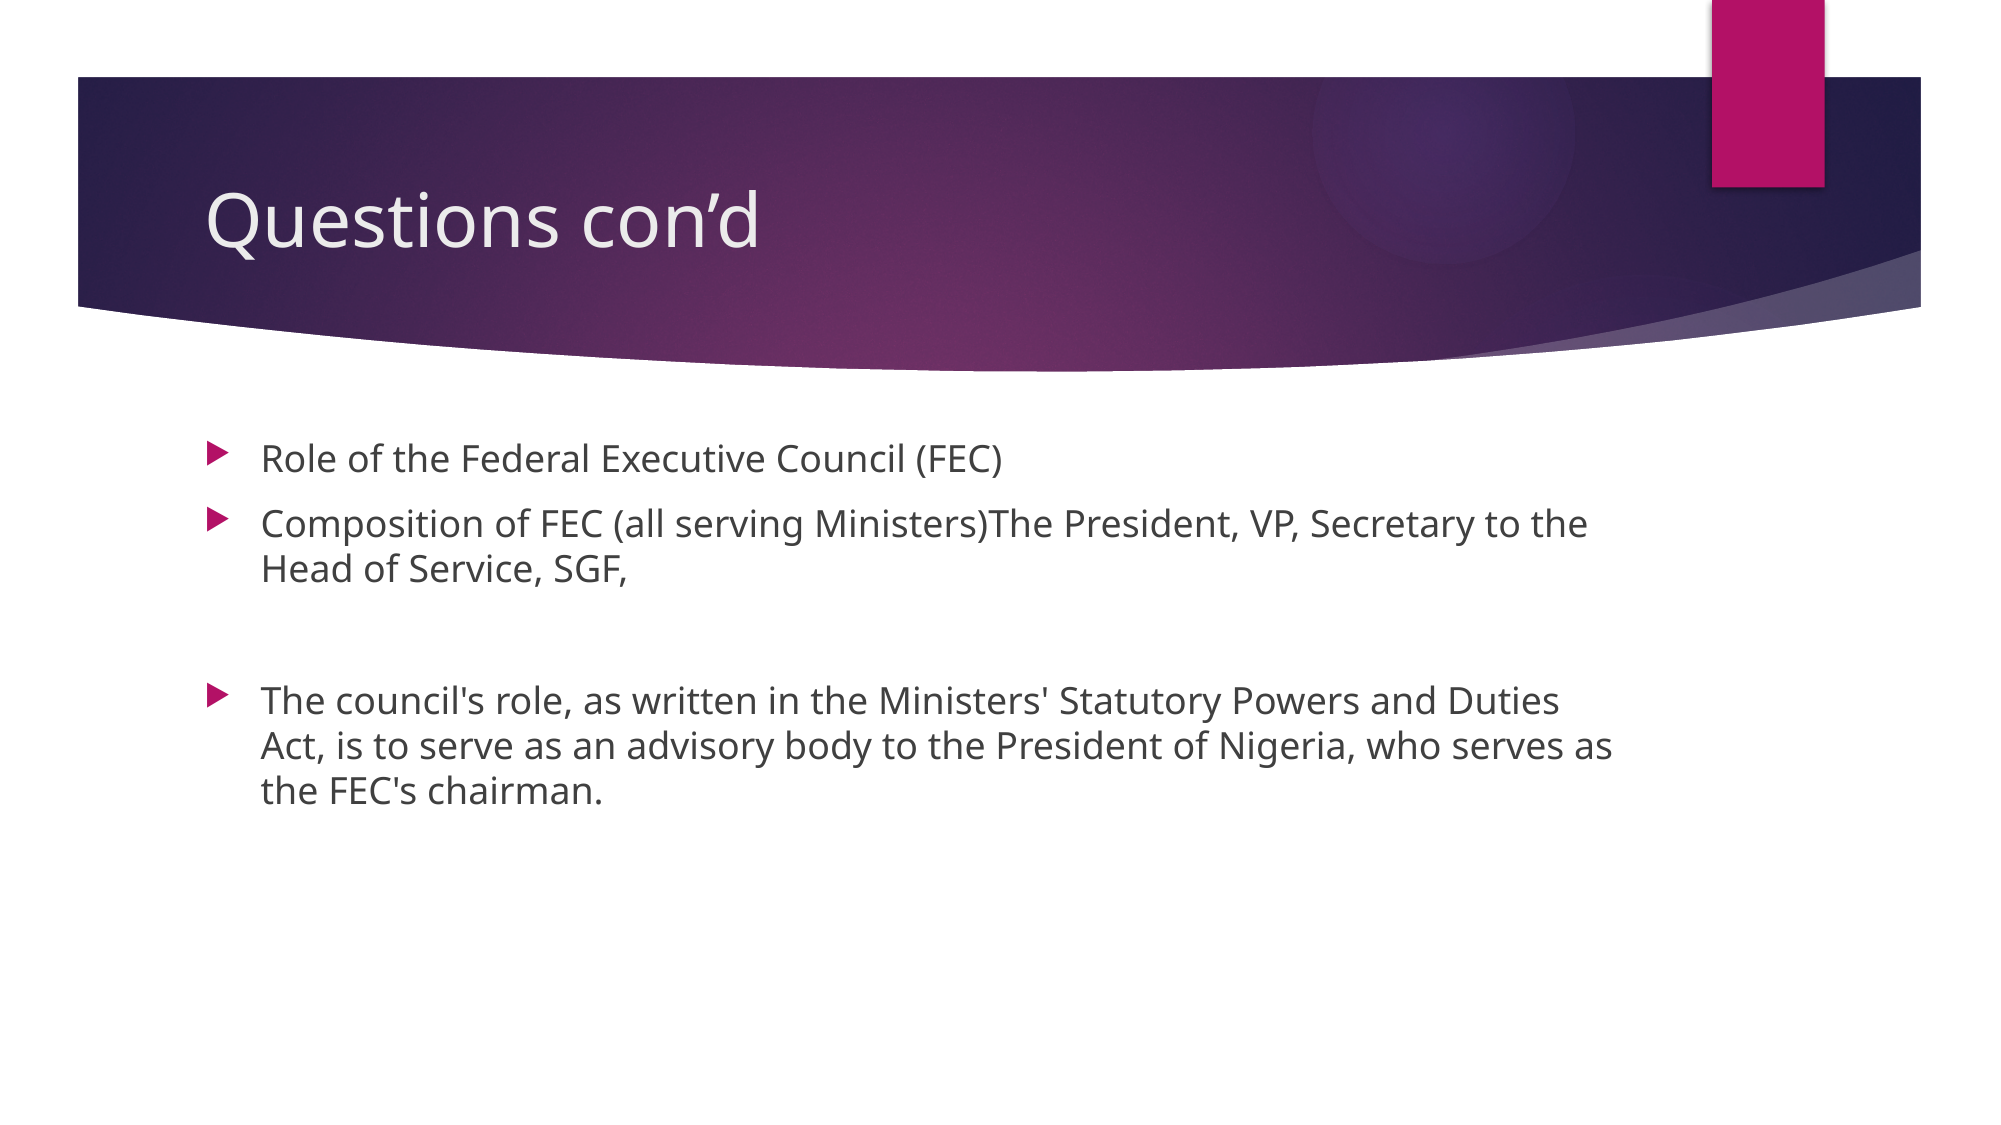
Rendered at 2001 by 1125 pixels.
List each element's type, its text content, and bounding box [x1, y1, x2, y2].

title Questions con’d [189, 159, 1627, 276]
list Role of the Federal Executive Council (FEC) Composition of FEC (all serving Ministers)The President, VP, Secretary to the Head of Service, SGF, The council's role, as written in the Ministers' Statutory Powers and Duties Act, is to serve as an advisory body to the President of Nigeria, who serves as the FEC's chairman. [189, 427, 1638, 988]
